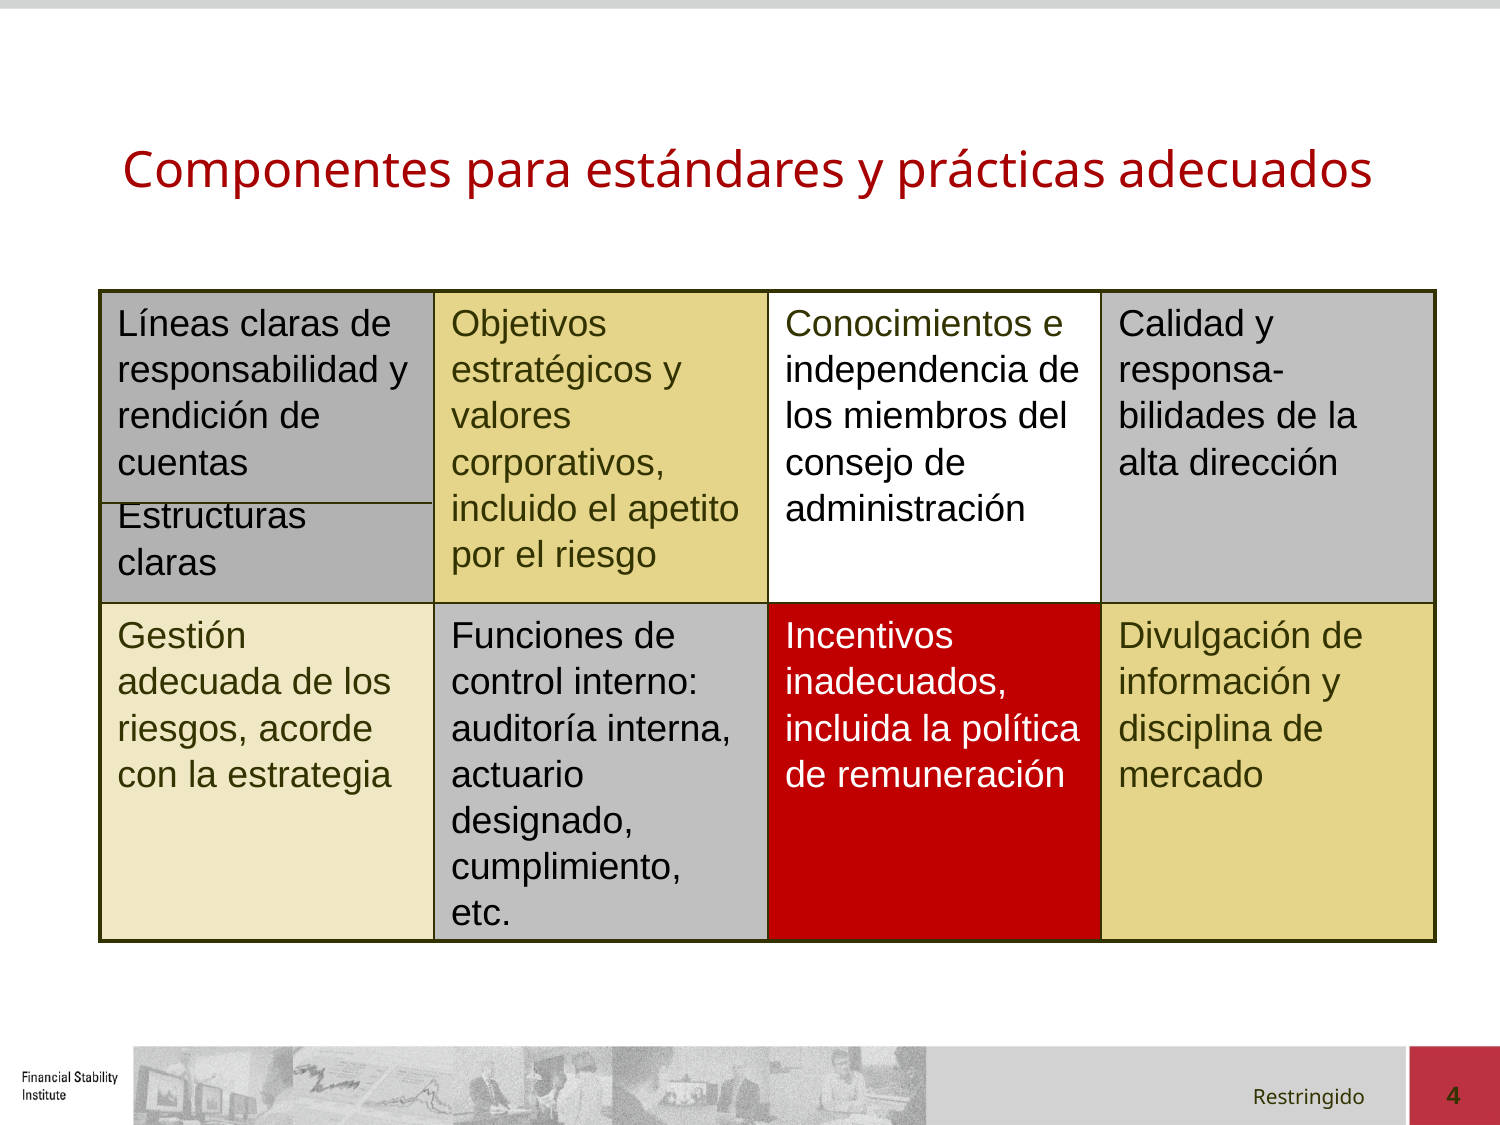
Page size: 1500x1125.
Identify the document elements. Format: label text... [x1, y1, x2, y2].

table_header Calidad y responsa-bilidades de la alta dirección [1102, 293, 1433, 602]
table_cell Incentivos inadecuados, incluida la política de remuneración [769, 604, 1100, 939]
table_header Líneas claras de responsabilidad y rendición de cuentas Estructuras claras [102, 293, 433, 602]
title Componentes para estándares y prácticas adecuados [100, 137, 1398, 268]
slide_number 4 [1407, 1072, 1500, 1125]
table_header Conocimientos e independencia de los miembros del consejo de administración [769, 293, 1100, 602]
table_cell Funciones de control interno: auditoría interna, actuario designado, cumplimiento, etc. [435, 604, 767, 939]
table_header Objetivos estratégicos y valores corporativos, incluido el apetito por el riesgo [435, 293, 767, 602]
picture [21, 1044, 1500, 1125]
table_cell Gestión adecuada de los riesgos, acorde con la estrategia [102, 604, 433, 939]
table_cell Divulgación de información y disciplina de mercado [1102, 604, 1433, 939]
